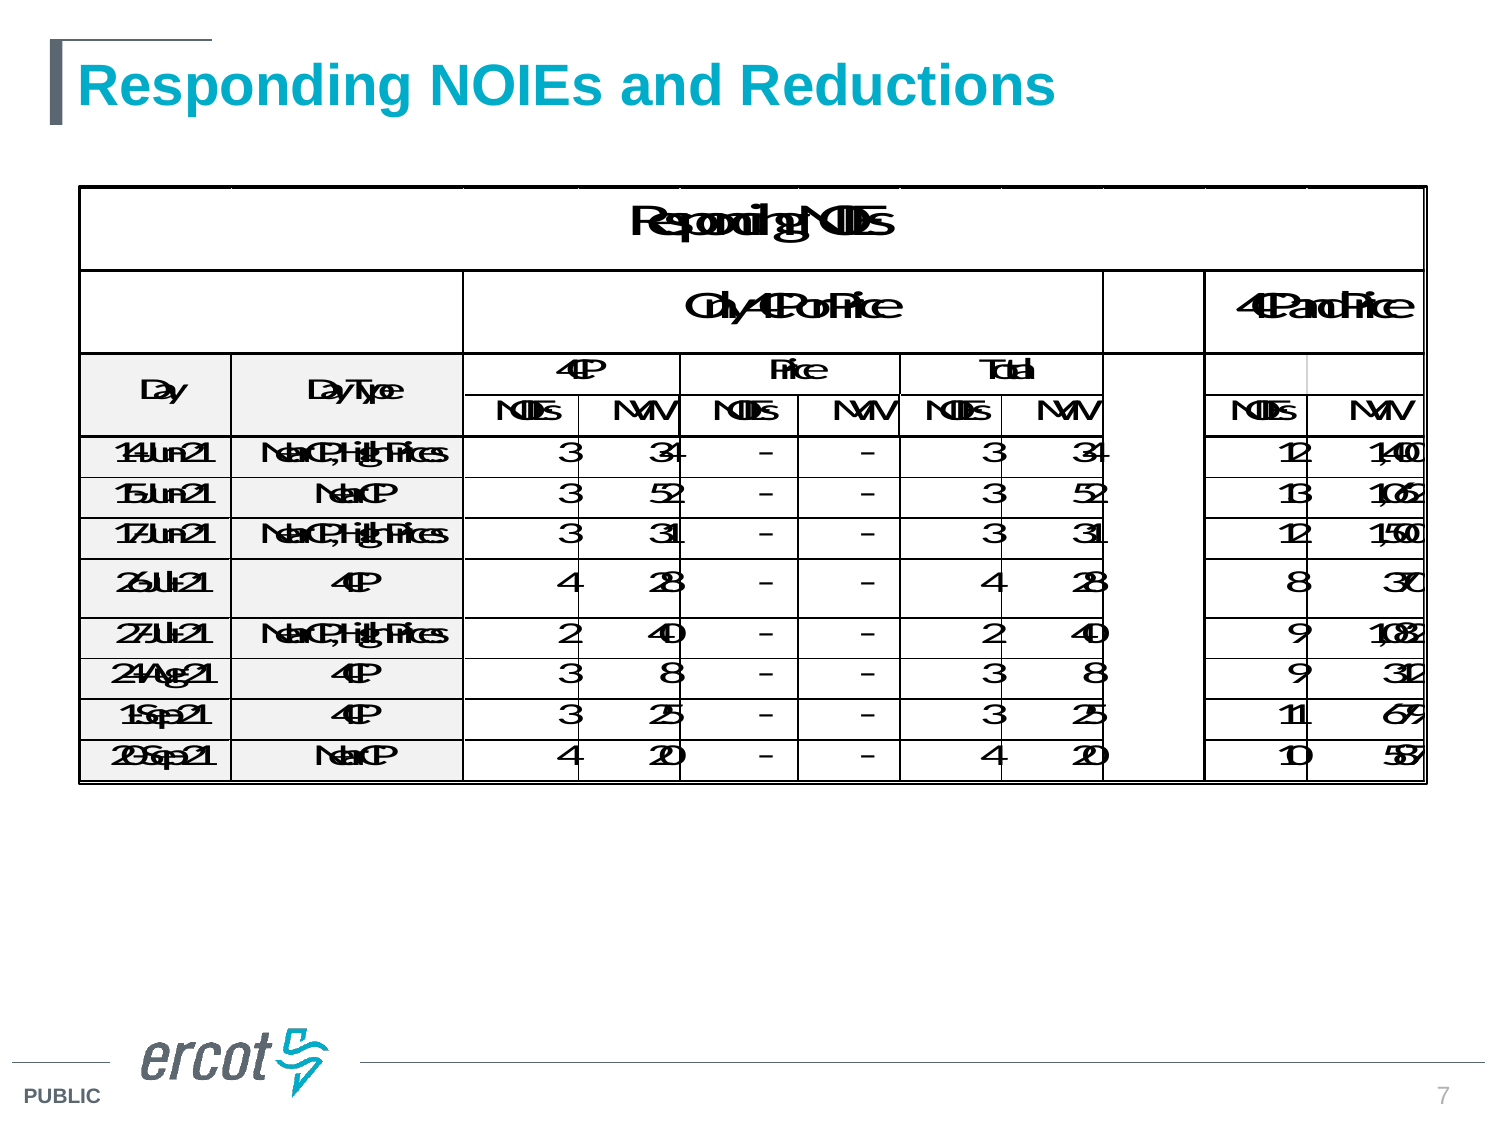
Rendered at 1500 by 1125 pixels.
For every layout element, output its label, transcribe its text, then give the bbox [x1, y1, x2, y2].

picture [137, 1024, 332, 1100]
title Responding NOIEs and Reductions [62, 39, 1450, 125]
picture [79, 187, 1427, 784]
slide_number 7 [1400, 1076, 1488, 1113]
